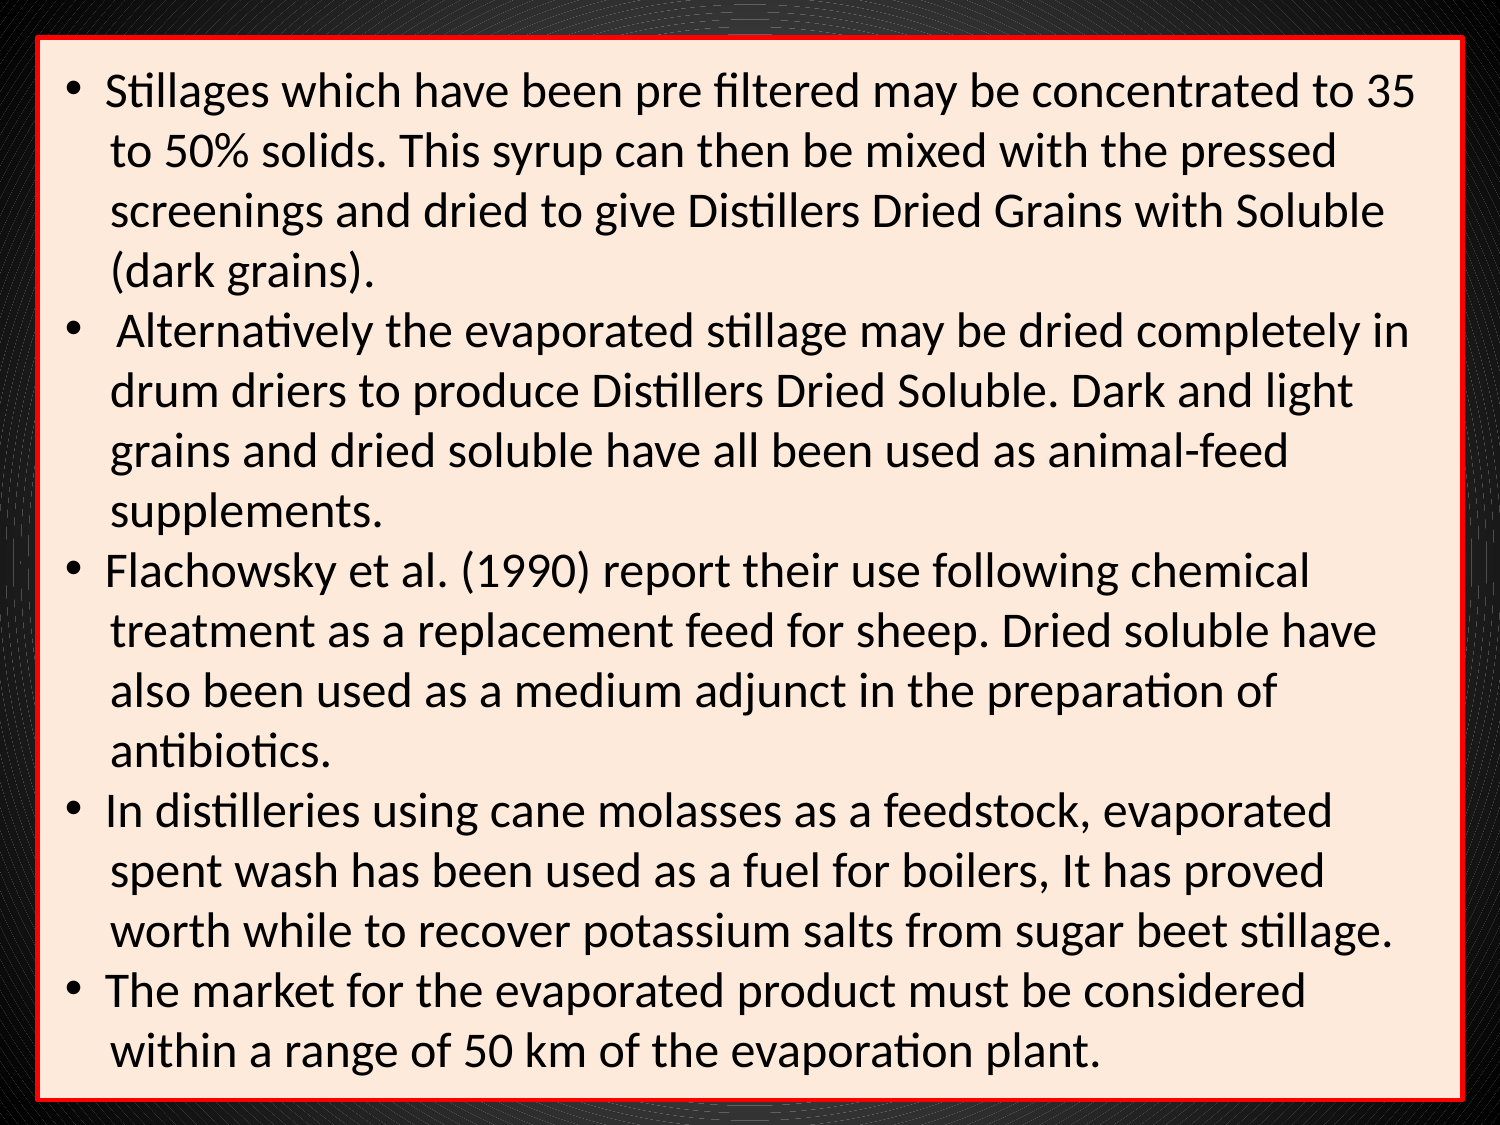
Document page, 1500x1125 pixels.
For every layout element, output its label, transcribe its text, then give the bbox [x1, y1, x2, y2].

text_box [35, 35, 1464, 1102]
text_box Stillages which have been pre filtered may be concentrated to 35 to 50% solids. This syrup can then be mixed with the pressed screenings and dried to give Distillers Dried Grains with Soluble (dark grains). Alternatively the evaporated stillage may be dried completely in drum driers to produce Distillers Dried Soluble. Dark and light grains and dried soluble have all been used as animal-feed supplements. Flachowsky et al. (1990) report their use following chemical treatment as a replacement feed for sheep. Dried soluble have also been used as a medium adjunct in the preparation of antibiotics. In distilleries using cane molasses as a feedstock, evaporated spent wash has been used as a fuel for boilers, It has proved worth while to recover potassium salts from sugar beet stillage. The market for the evaporated product must be considered within a range of 50 km of the evaporation plant. [50, 49, 1450, 1085]
